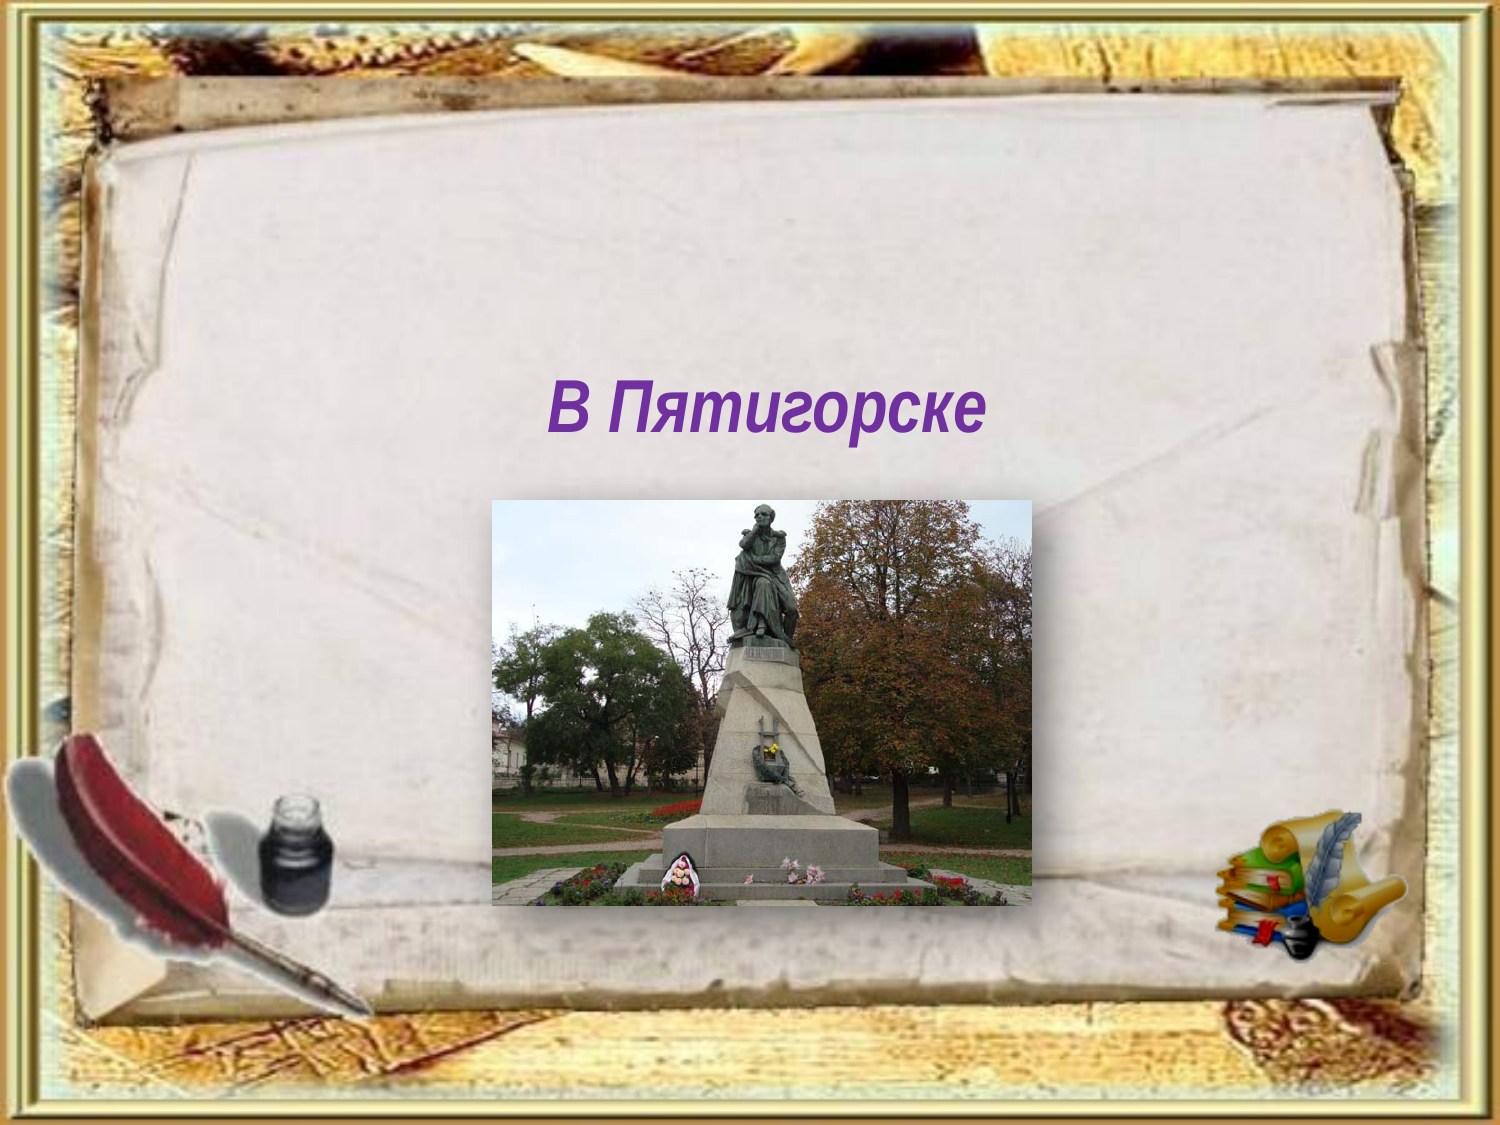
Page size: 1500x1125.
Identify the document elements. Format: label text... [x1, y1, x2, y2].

list В Пятигорске [277, 349, 1258, 870]
picture [0, 0, 1500, 1125]
